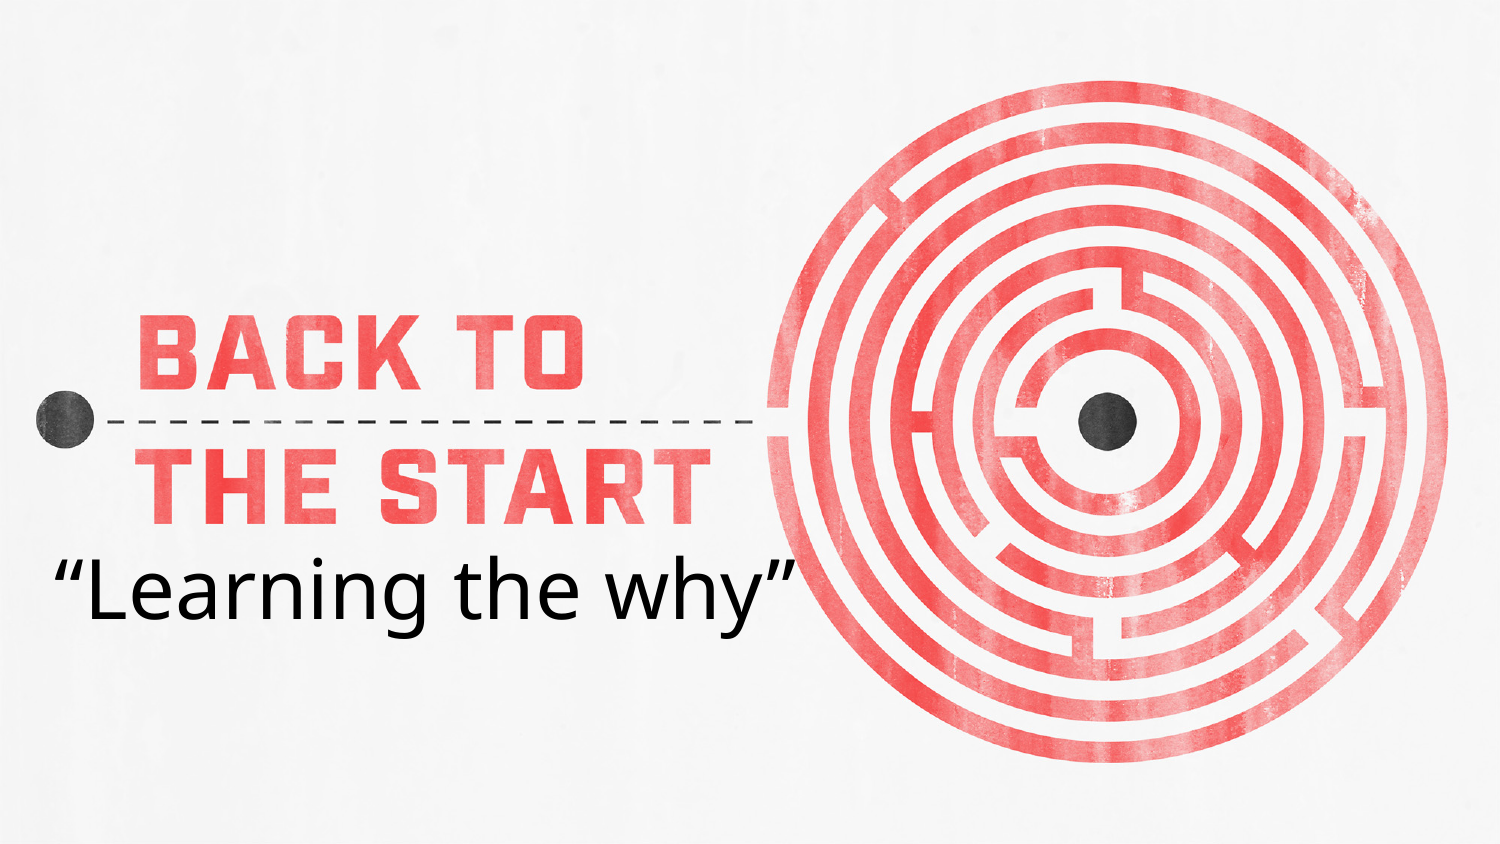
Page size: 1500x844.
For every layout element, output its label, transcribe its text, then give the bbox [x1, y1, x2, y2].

text_box “Learning the why” [47, 528, 828, 644]
picture [0, 0, 1500, 844]
